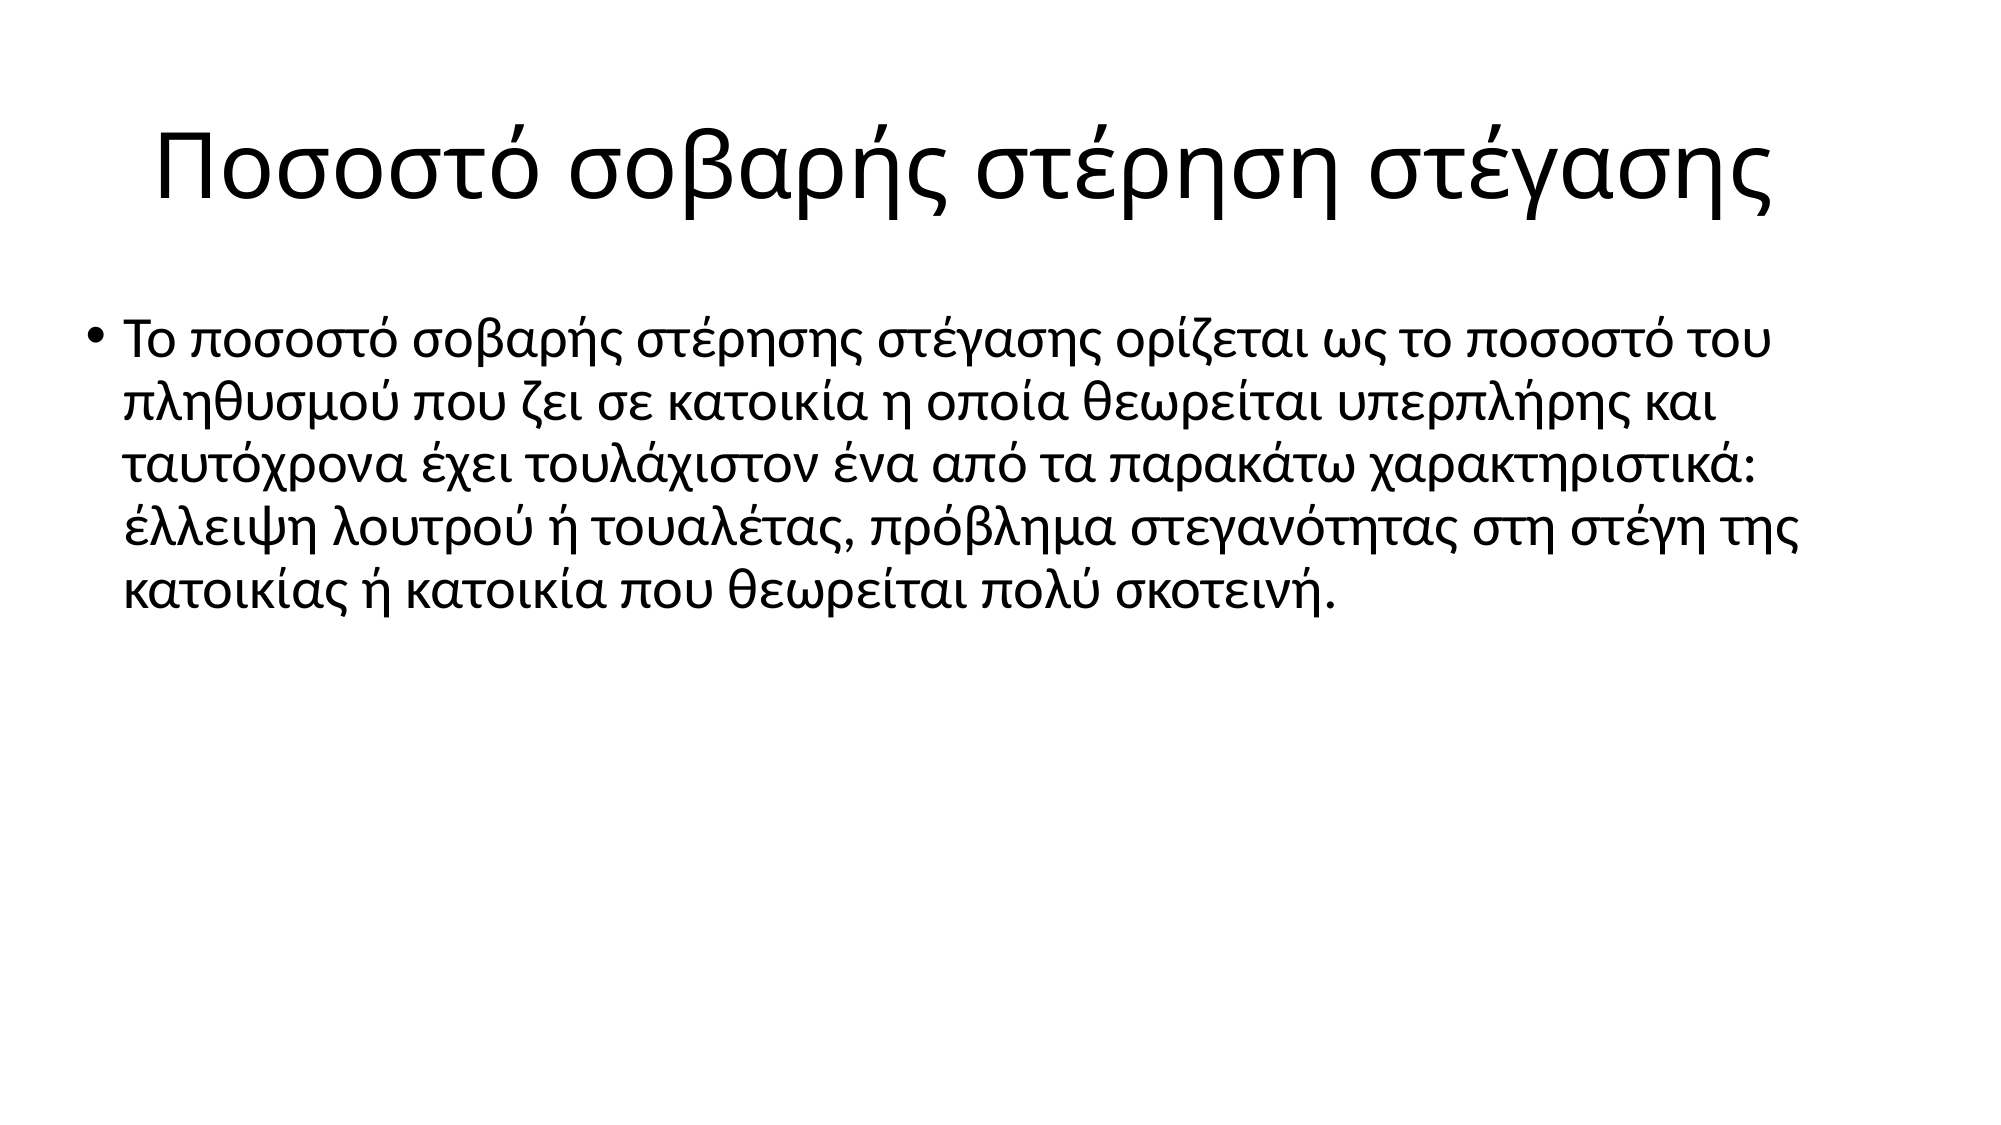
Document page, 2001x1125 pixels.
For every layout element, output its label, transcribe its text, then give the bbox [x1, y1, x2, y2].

list Το ποσοστό σοβαρής στέρησης στέγασης ορίζεται ως το ποσοστό του πληθυσμού που ζει σε κατοικία η οποία θεωρείται υπερπλήρης και ταυτόχρονα έχει τουλάχιστον ένα από τα παρακάτω χαρακτηριστικά: έλλειψη λουτρού ή τουαλέτας, πρόβλημα στεγανότητας στη στέγη της κατοικίας ή κατοικία που θεωρείται πολύ σκοτεινή. [70, 208, 1863, 1014]
title Ποσοστό σοβαρής στέρηση στέγασης [137, 59, 1863, 208]
